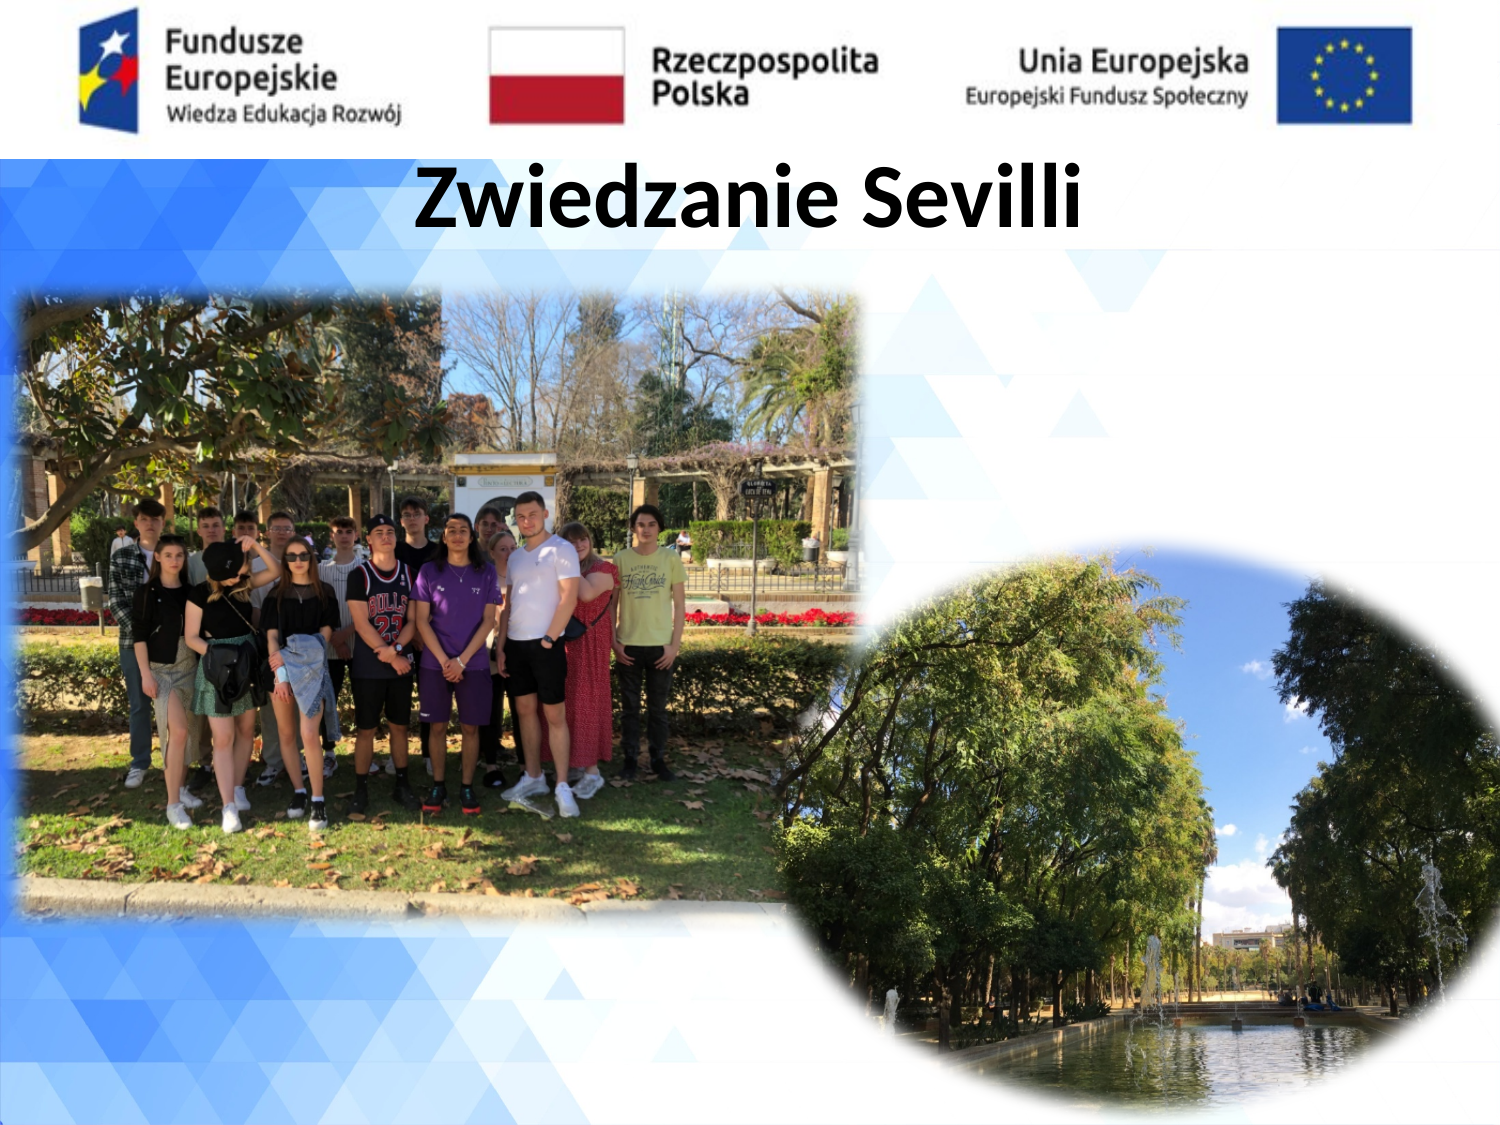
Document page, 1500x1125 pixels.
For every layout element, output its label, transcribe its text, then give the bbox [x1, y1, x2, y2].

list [0, 278, 873, 934]
title Zwiedzanie Sevilli [75, 167, 1425, 256]
picture [0, 0, 1500, 1125]
